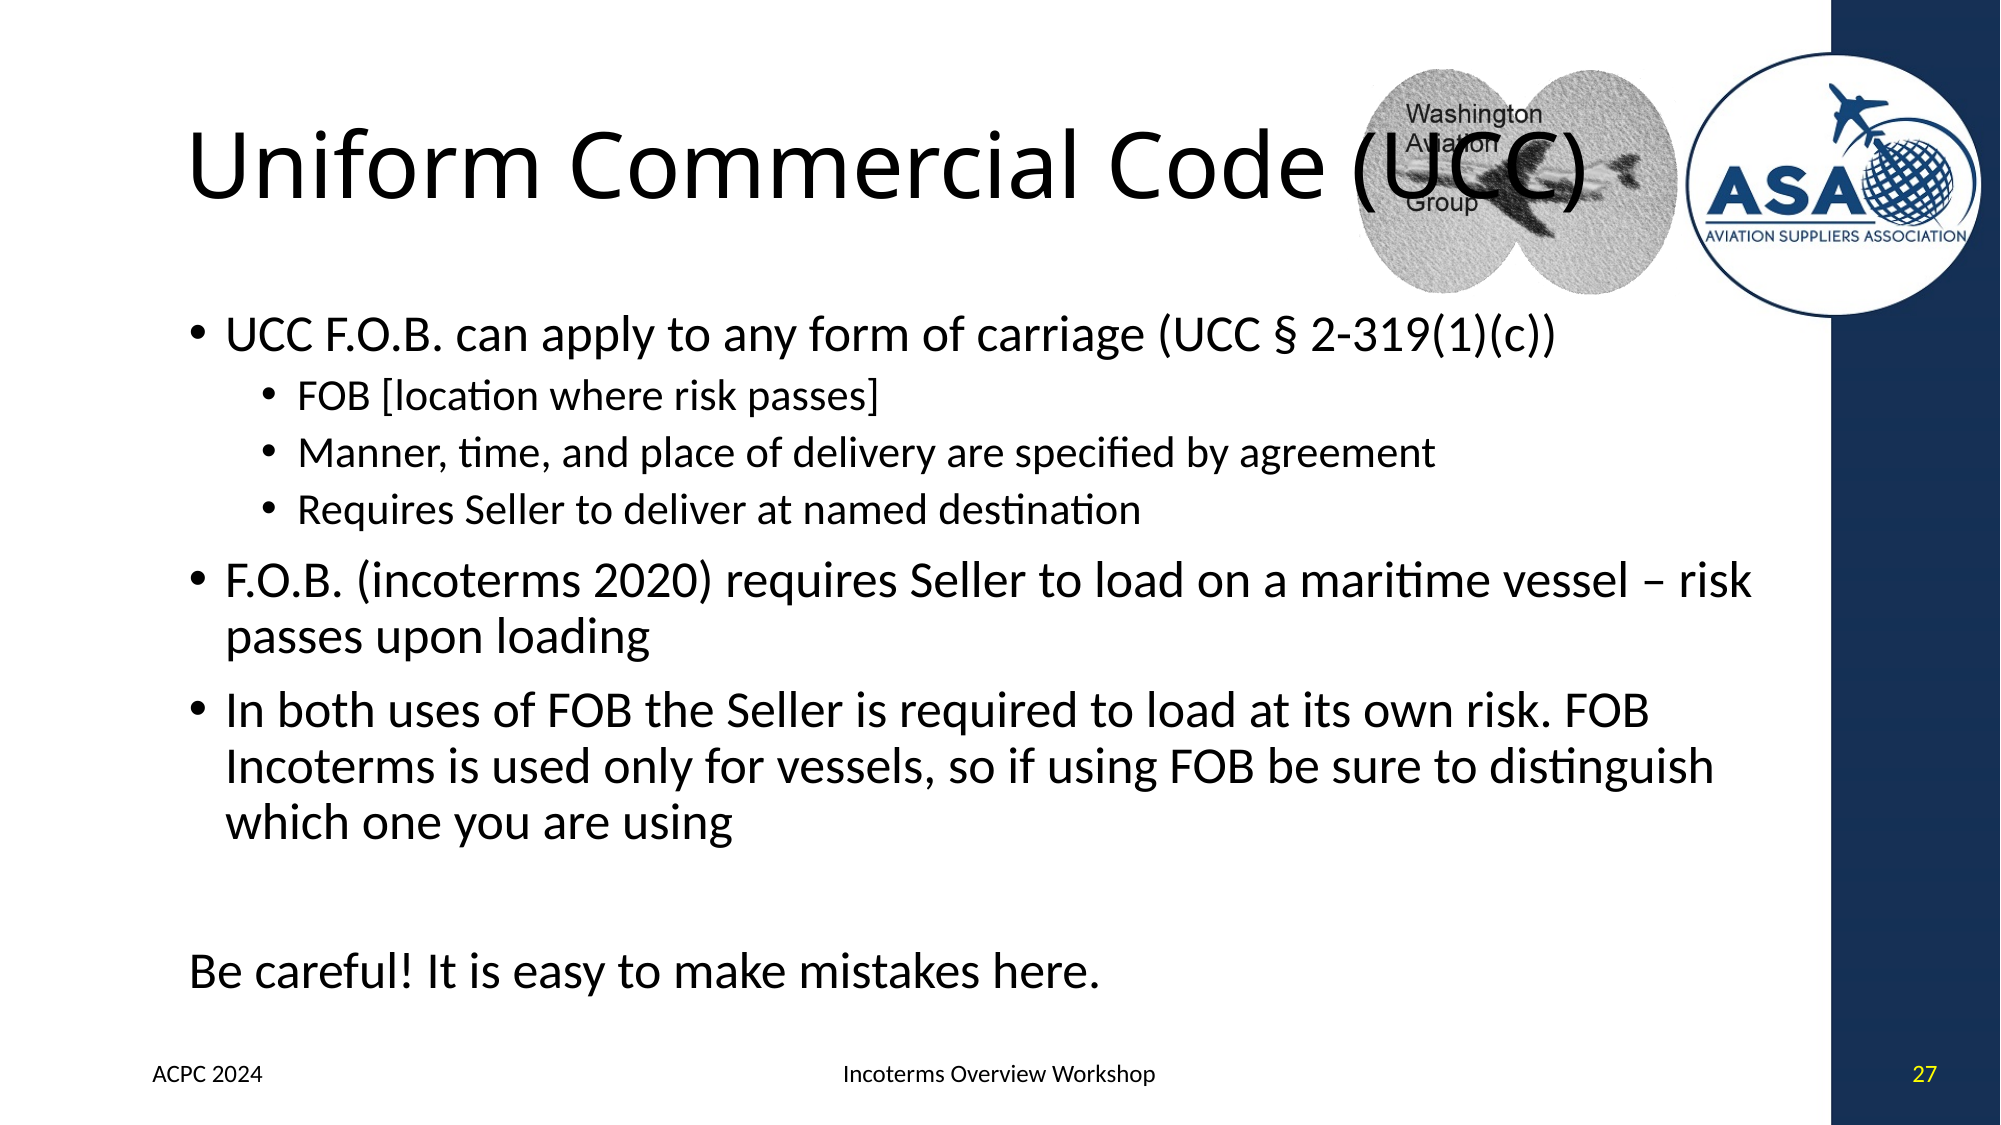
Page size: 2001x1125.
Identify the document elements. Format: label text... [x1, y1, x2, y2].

title Uniform Commercial Code (UCC) [170, 59, 1666, 278]
list UCC F.O.B. can apply to any form of carriage (UCC § 2-319(1)(c)) FOB [location where risk passes] Manner, time, and place of delivery are specified by agreement Requires Seller to deliver at named destination F.O.B. (incoterms 2020) requires Seller to load on a maritime vessel – risk passes upon loading In both uses of FOB the Seller is required to load at its own risk. FOB Incoterms is used only for vessels, so if using FOB be sure to distinguish which one you are using Be careful! It is easy to make mistakes here. [174, 299, 1830, 1014]
footer Incoterms Overview Workshop [662, 1042, 1338, 1103]
slide_number 27 [1842, 1042, 1953, 1103]
slide_number ACPC 2024 [137, 1042, 588, 1103]
picture [1337, 0, 2000, 1125]
